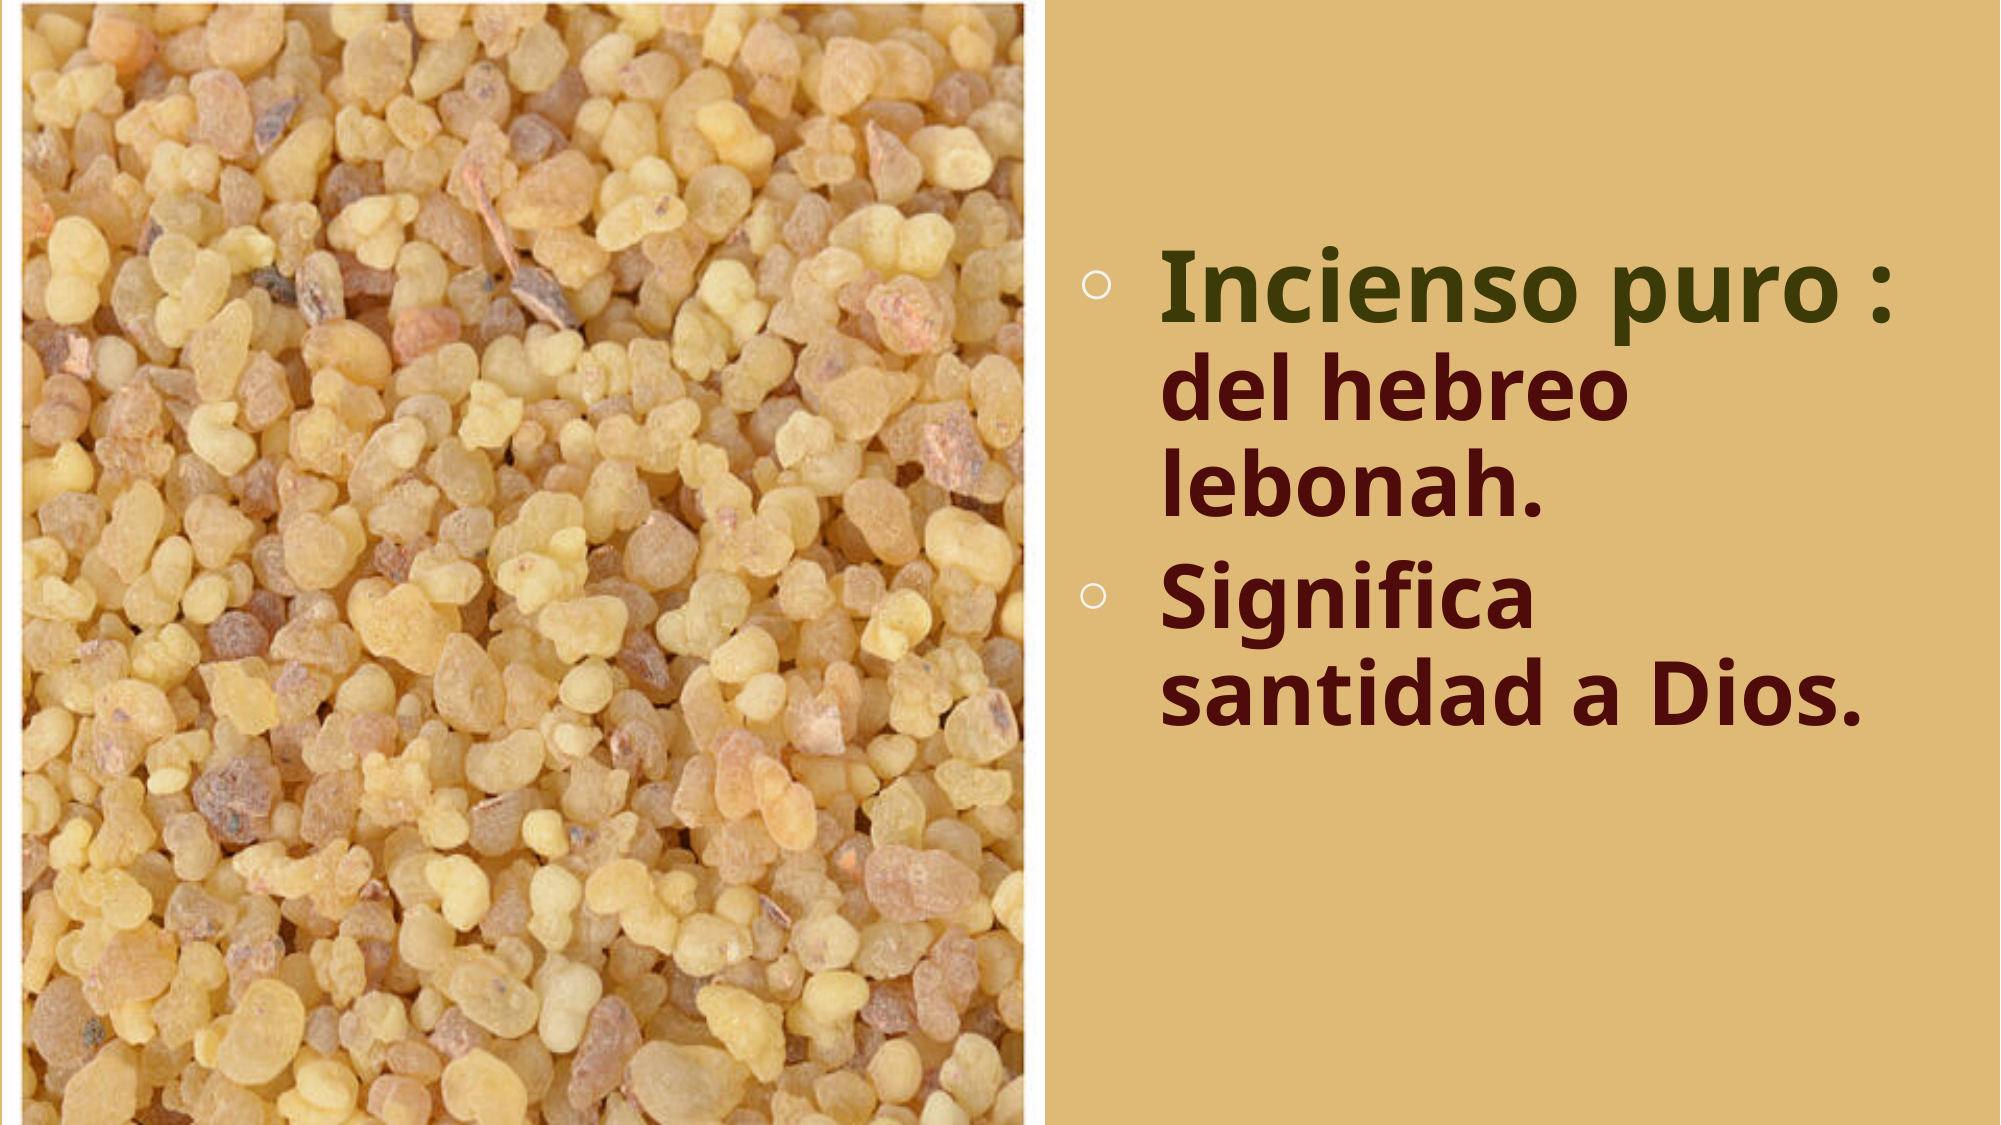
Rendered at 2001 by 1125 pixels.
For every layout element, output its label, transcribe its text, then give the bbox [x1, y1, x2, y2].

list Incienso puro : del hebreo lebonah. Significa santidad a Dios. [1045, 220, 1948, 1053]
picture [2, 0, 1045, 1125]
